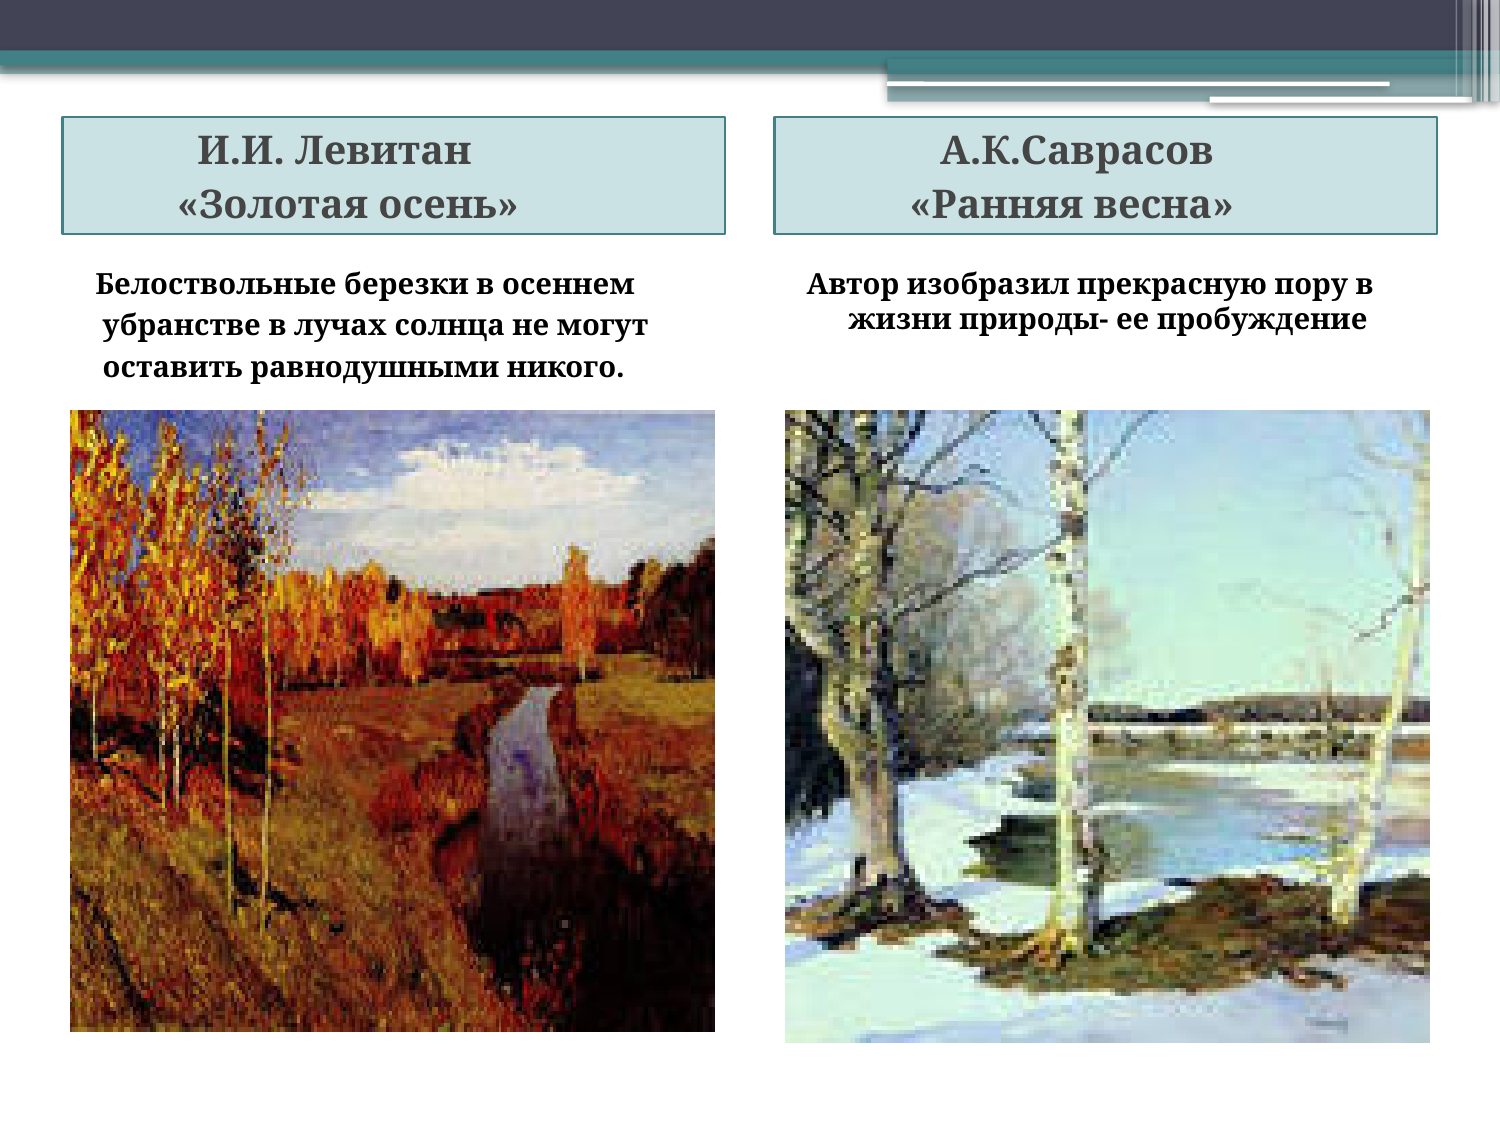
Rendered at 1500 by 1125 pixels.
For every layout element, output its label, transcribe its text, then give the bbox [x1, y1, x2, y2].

list Белоствольные березки в осеннем убранстве в лучах солнца не могут оставить равнодушными никого. [62, 257, 726, 1082]
list И.И. Левитан «Золотая осень» [61, 116, 726, 235]
list А.К.Саврасов «Ранняя весна» [773, 116, 1438, 235]
picture [70, 409, 716, 1032]
picture [784, 409, 1430, 1044]
list Автор изобразил прекрасную пору в жизни природы- ее пробуждение [773, 257, 1437, 1082]
